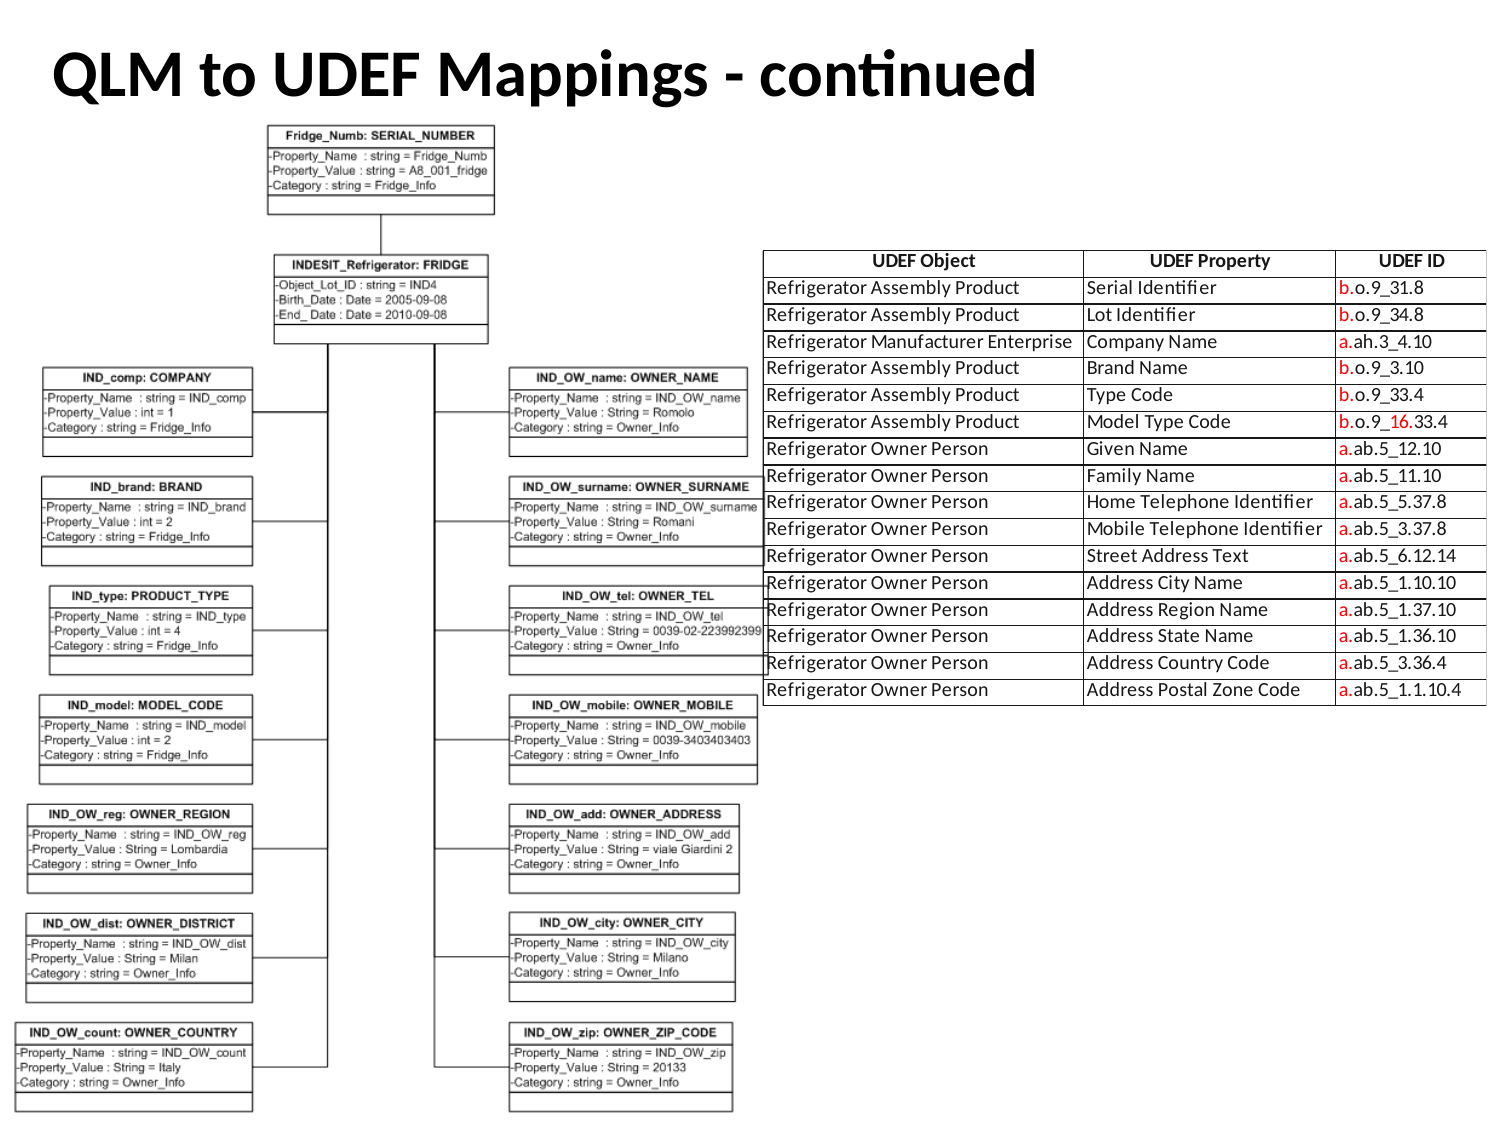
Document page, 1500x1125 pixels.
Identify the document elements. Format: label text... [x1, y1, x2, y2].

picture [12, 112, 1488, 1115]
text_box QLM to UDEF Mappings - continued [37, 12, 1463, 127]
